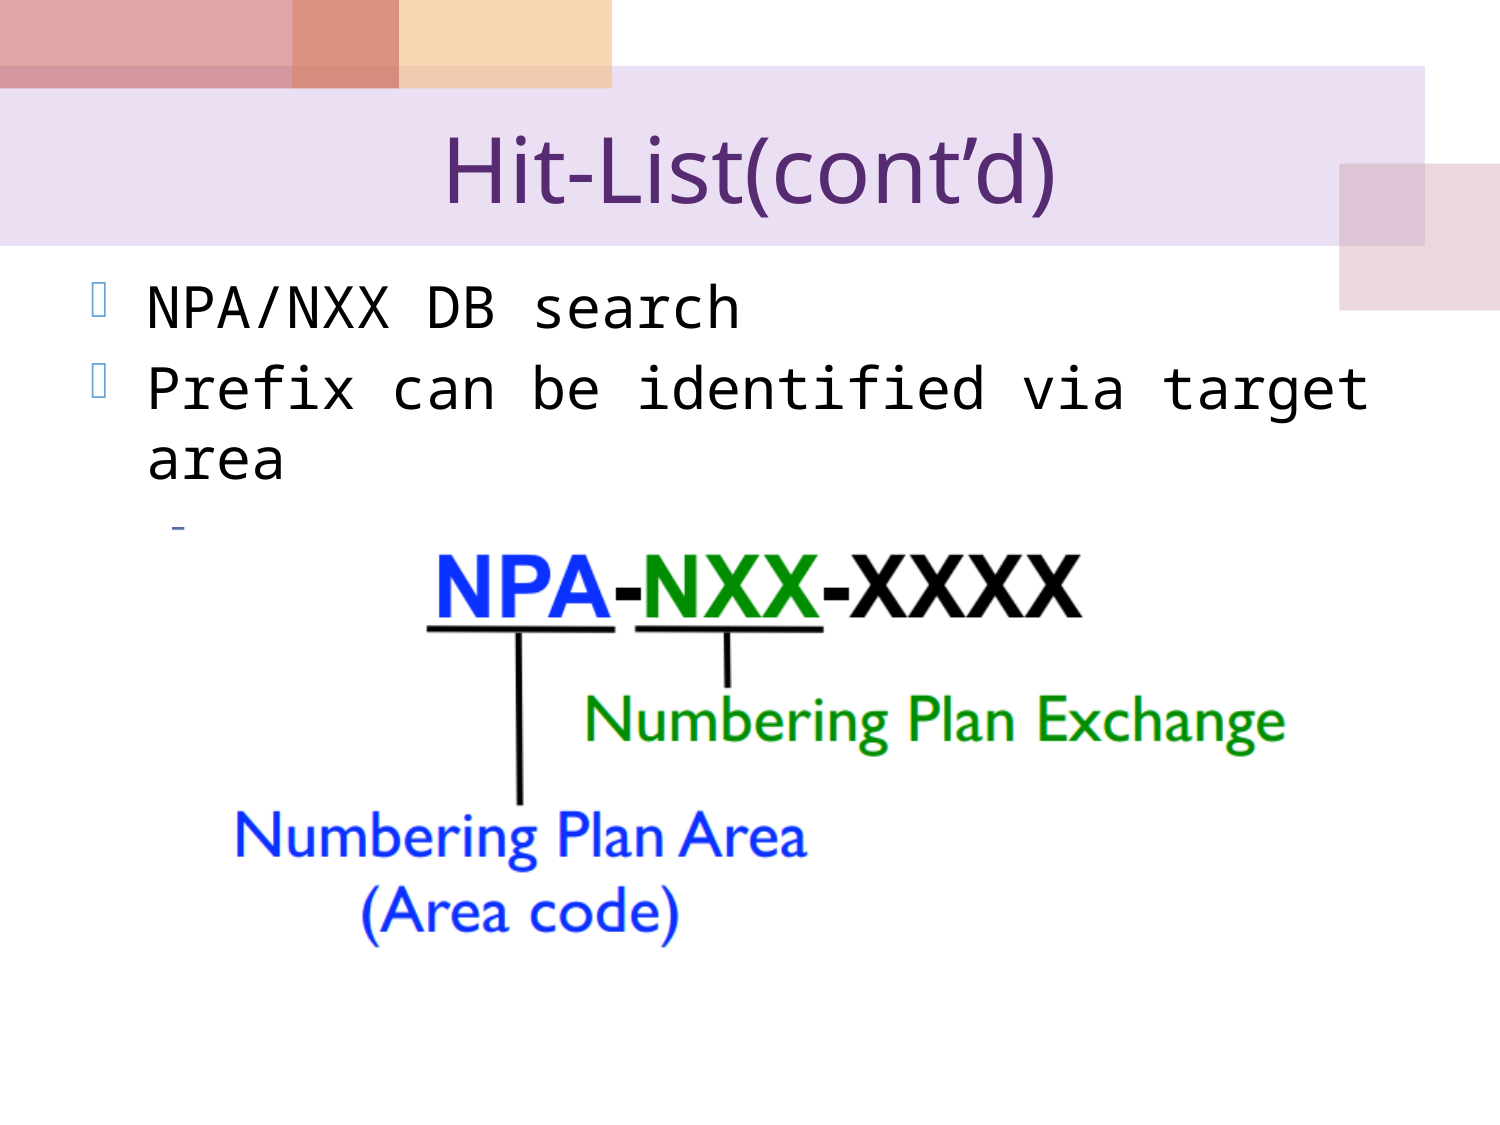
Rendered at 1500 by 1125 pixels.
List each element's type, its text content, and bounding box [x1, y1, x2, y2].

title Hit-List(cont’d) [75, 88, 1425, 246]
list NPA/NXX DB search Prefix can be identified via target area [75, 262, 1425, 1005]
picture [171, 526, 1320, 968]
